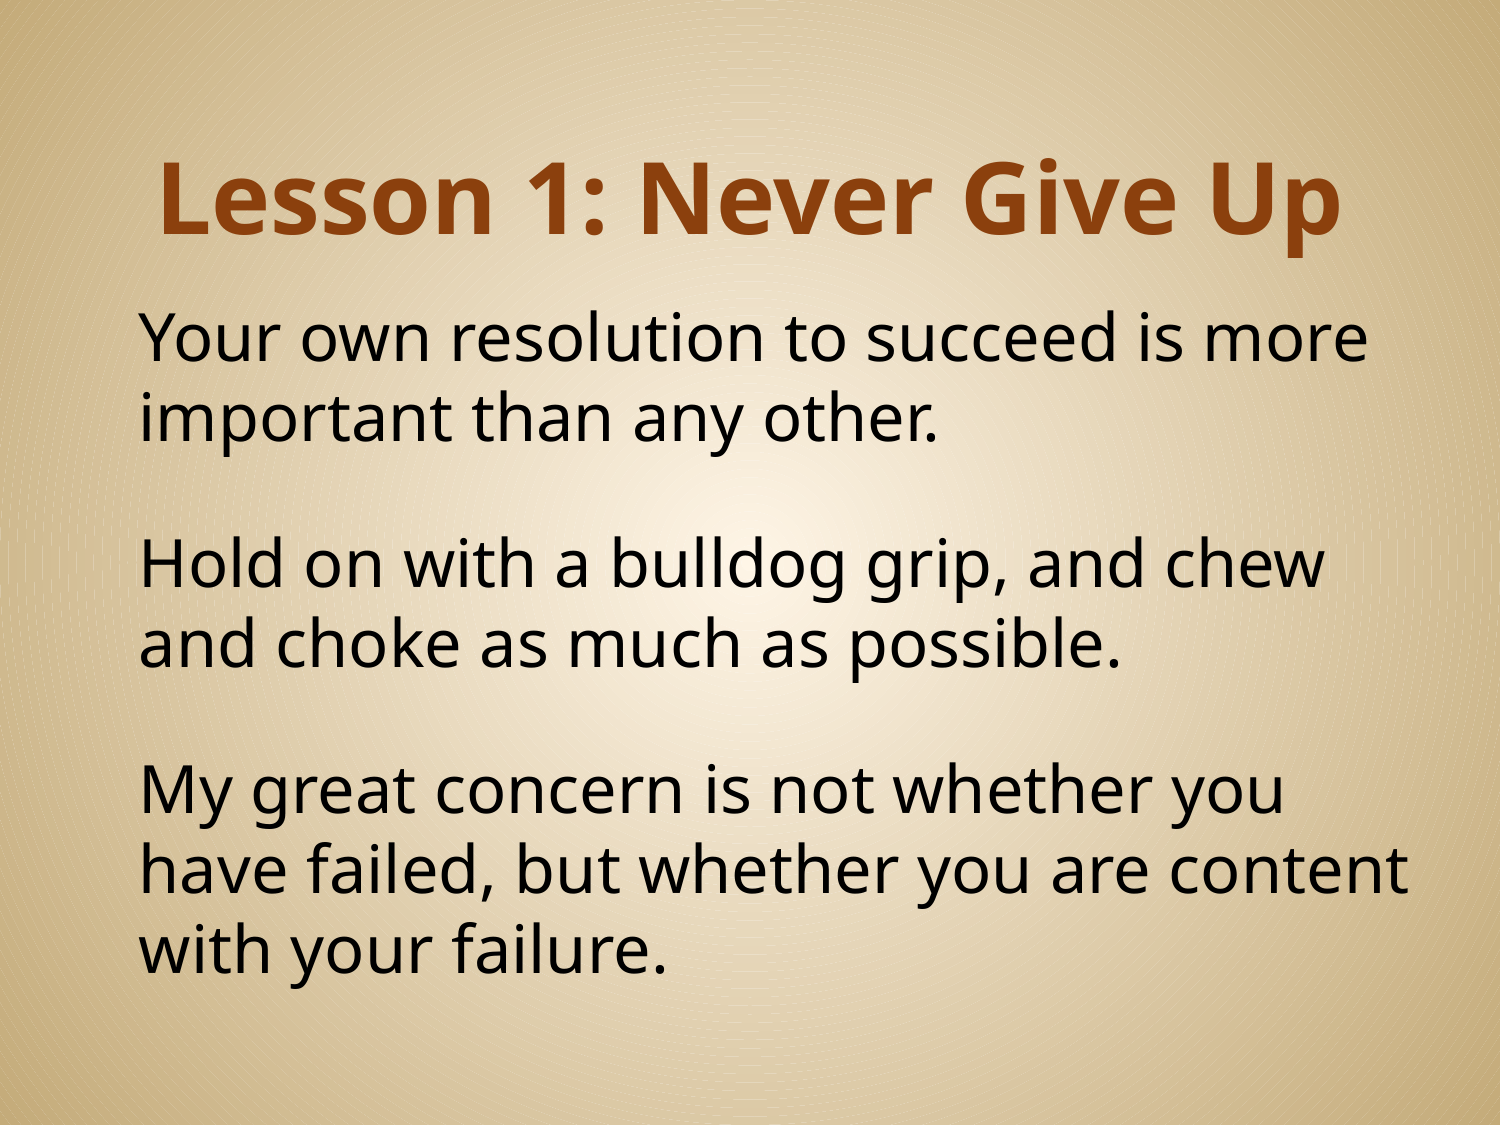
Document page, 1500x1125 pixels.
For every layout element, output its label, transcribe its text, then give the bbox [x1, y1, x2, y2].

title Lesson 1: Never Give Up [75, 37, 1425, 263]
list Your own resolution to succeed is more important than any other. Hold on with a bulldog grip, and chew and choke as much as possible. My great concern is not whether you have failed, but whether you are content with your failure. [74, 287, 1426, 1076]
